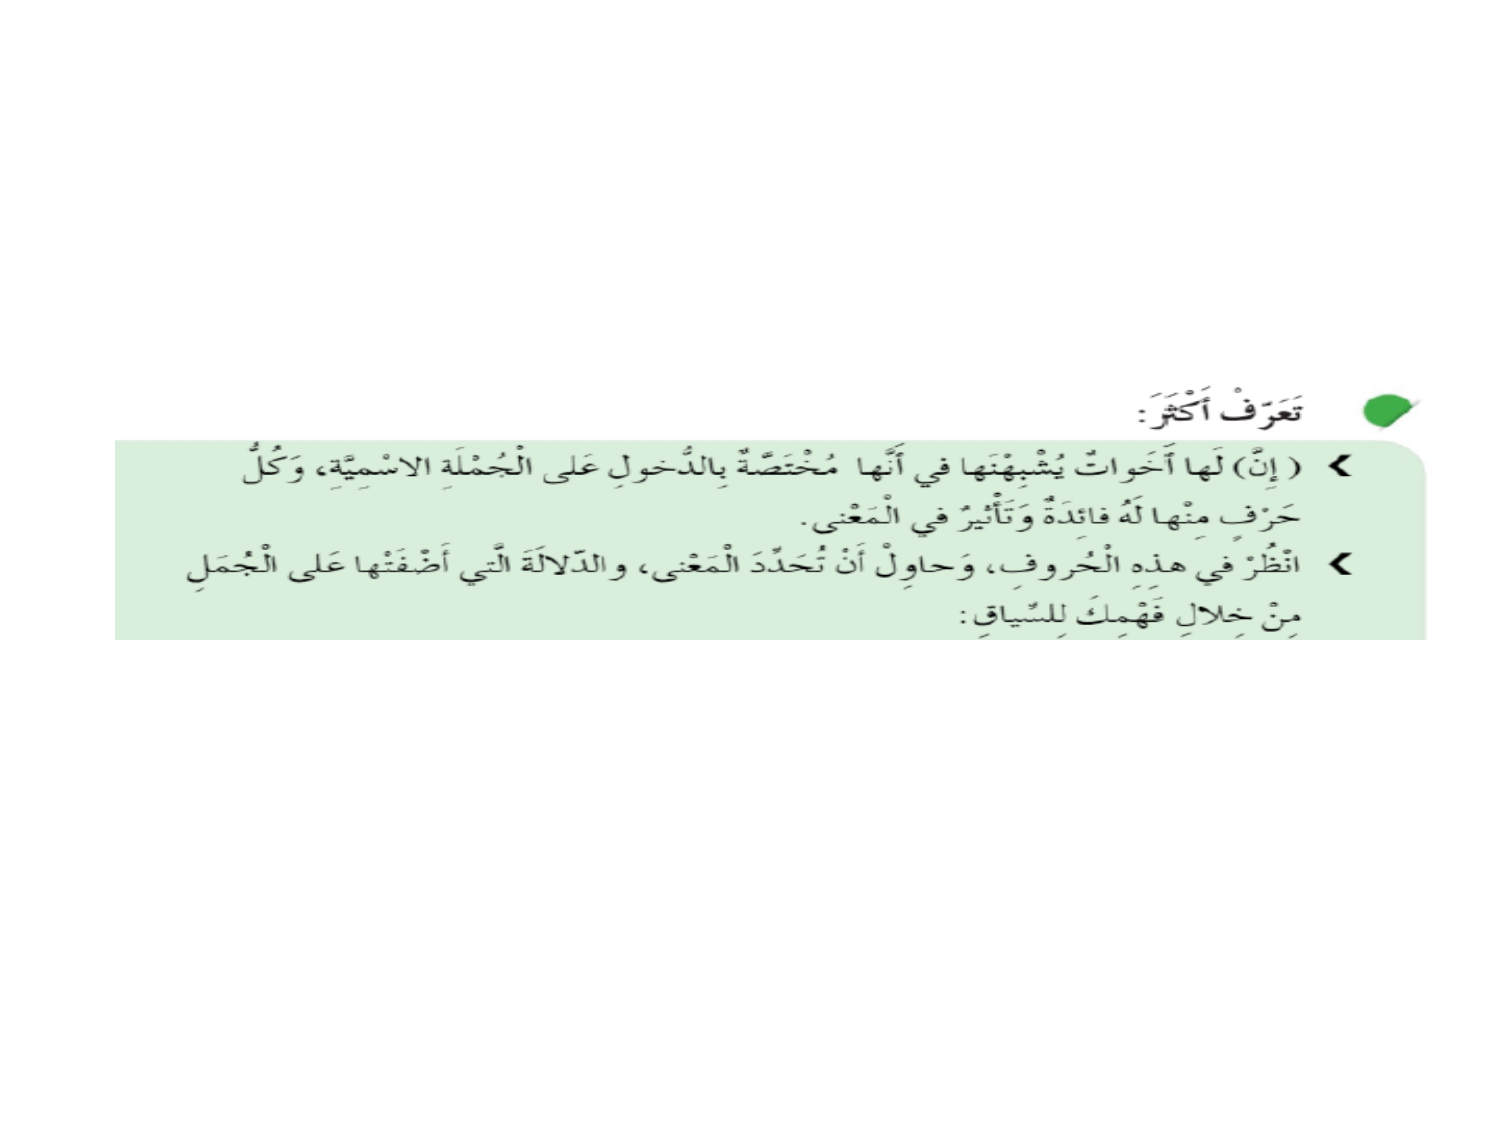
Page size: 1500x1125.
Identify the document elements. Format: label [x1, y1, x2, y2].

picture [114, 375, 1500, 640]
